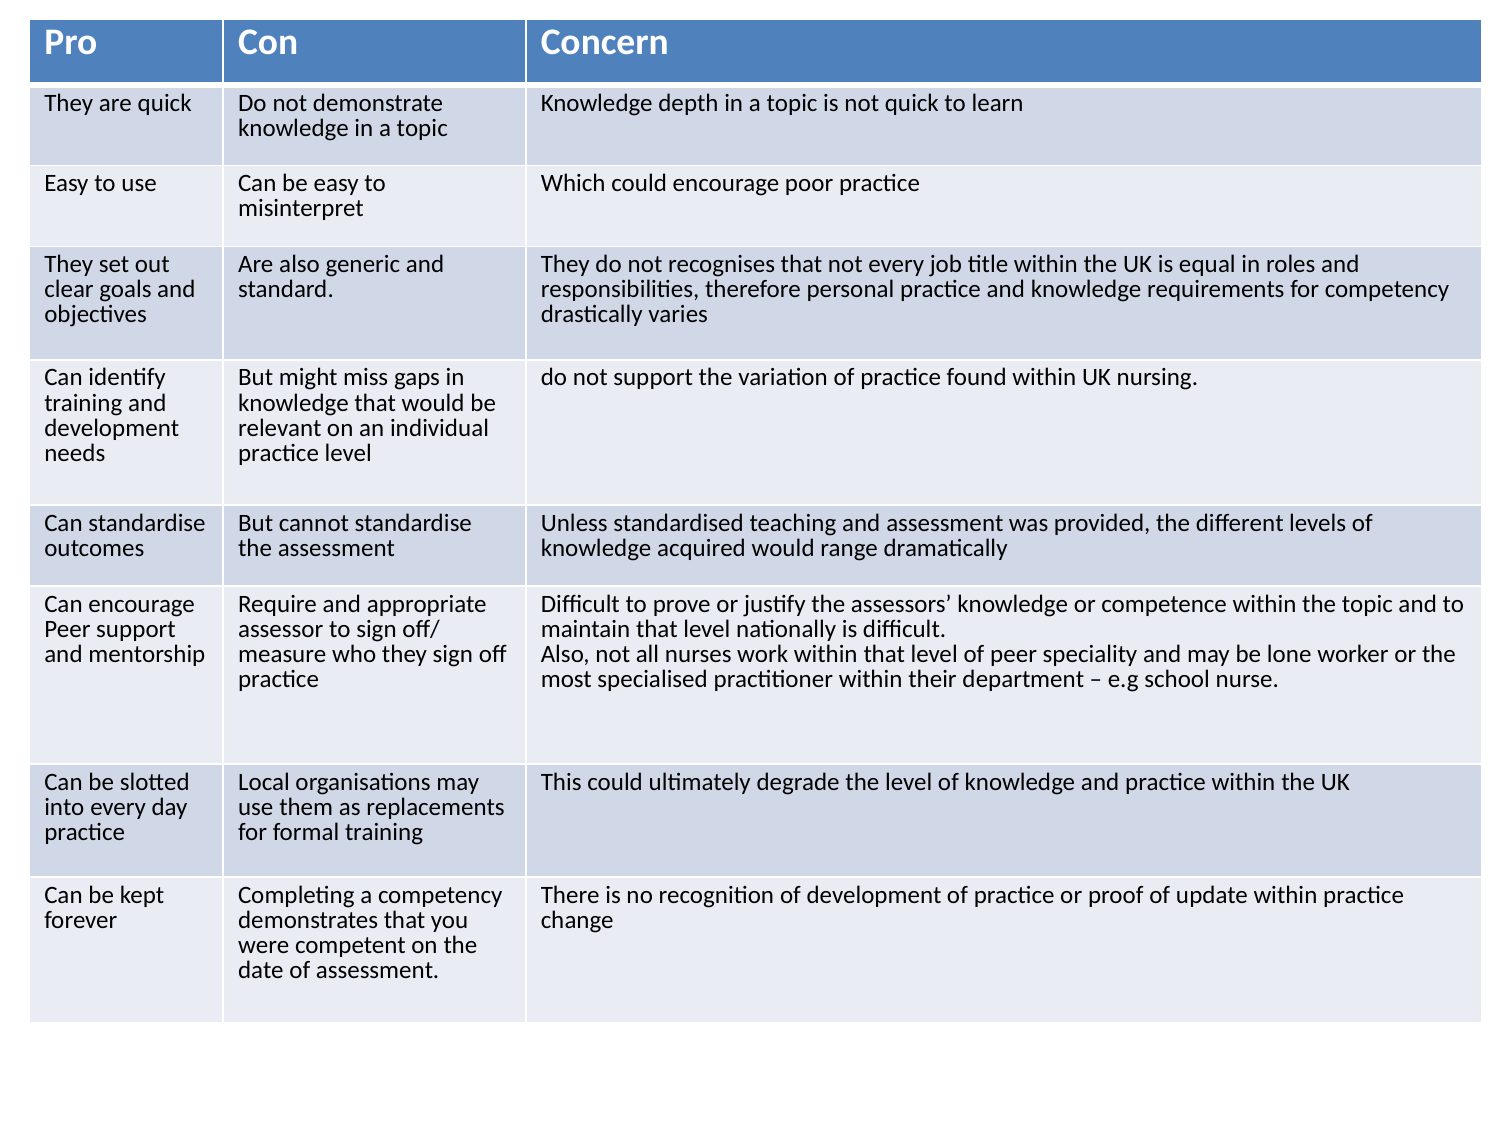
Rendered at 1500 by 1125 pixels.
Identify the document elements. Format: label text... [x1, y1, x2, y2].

table_cell Knowledge depth in a topic is not quick to learn [527, 88, 1481, 165]
table_cell Can identify training and development needs [30, 361, 222, 504]
table_cell Can be kept forever [30, 878, 222, 1022]
table_cell They do not recognises that not every job title within the UK is equal in roles and responsibilities, therefore personal practice and knowledge requirements for competency drastically varies [527, 247, 1481, 359]
table_cell Difficult to prove or justify the assessors’ knowledge or competence within the topic and to maintain that level nationally is difficult. Also, not all nurses work within that level of peer speciality and may be lone worker or the most specialised practitioner within their department – e.g school nurse. [527, 587, 1481, 763]
table_header Pro [30, 20, 222, 82]
table_cell They set out clear goals and objectives [30, 247, 222, 359]
table_cell Do not demonstrate knowledge in a topic [224, 88, 525, 165]
table_cell Which could encourage poor practice [527, 166, 1481, 246]
table_cell Can standardise outcomes [30, 506, 222, 585]
table_cell They are quick [30, 88, 222, 165]
table_header Con [224, 20, 525, 82]
table_header Concern [527, 20, 1481, 82]
table_cell This could ultimately degrade the level of knowledge and practice within the UK [527, 765, 1481, 876]
table_cell Local organisations may use them as replacements for formal training [224, 765, 525, 876]
table_cell But cannot standardise the assessment [224, 506, 525, 585]
table_cell But might miss gaps in knowledge that would be relevant on an individual practice level [224, 361, 525, 504]
table_cell Can encourage Peer support and mentorship [30, 587, 222, 763]
table_cell Unless standardised teaching and assessment was provided, the different levels of knowledge acquired would range dramatically [527, 506, 1481, 585]
table_cell Easy to use [30, 166, 222, 246]
table_cell Are also generic and standard. [224, 247, 525, 359]
table_cell Require and appropriate assessor to sign off/ measure who they sign off practice [224, 587, 525, 763]
table_cell There is no recognition of development of practice or proof of update within practice change [527, 878, 1481, 1022]
table_cell Can be easy to misinterpret [224, 166, 525, 246]
table_cell Can be slotted into every day practice [30, 765, 222, 876]
table_cell do not support the variation of practice found within UK nursing. [527, 361, 1481, 504]
table_cell Completing a competency demonstrates that you were competent on the date of assessment. [224, 878, 525, 1022]
